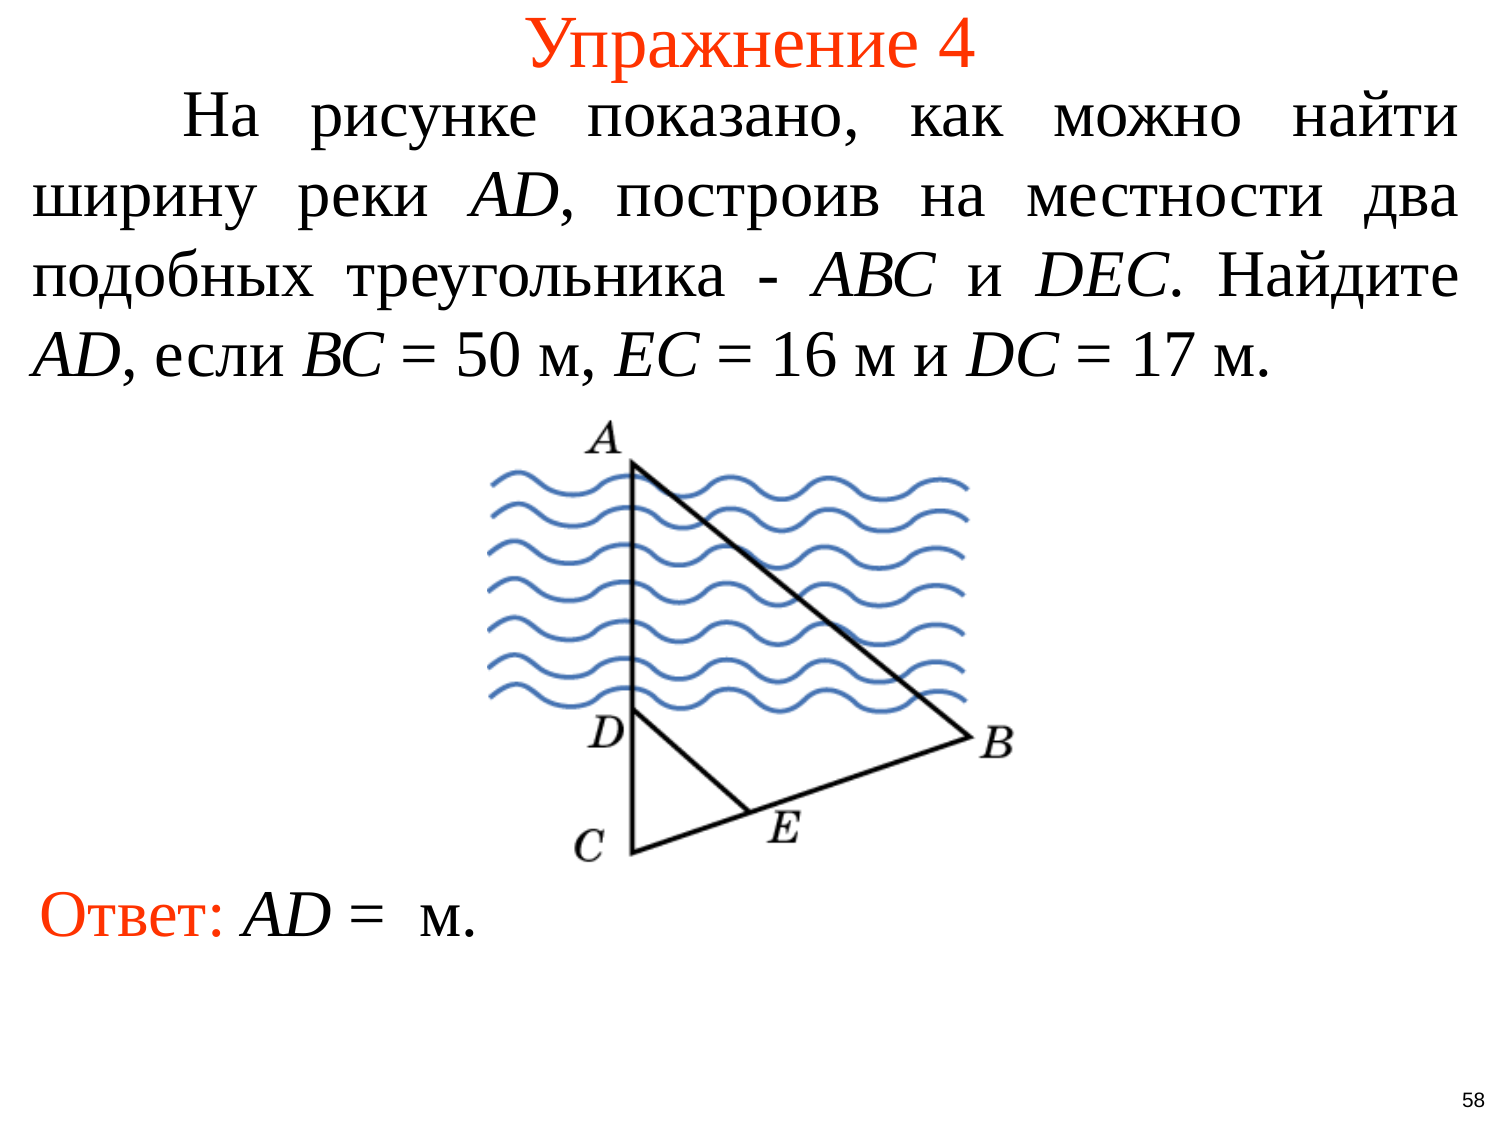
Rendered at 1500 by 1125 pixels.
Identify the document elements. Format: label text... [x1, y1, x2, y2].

slide_number 58 [1417, 1079, 1500, 1125]
title Упражнение 4 [112, 0, 1388, 62]
text_box На рисунке показано, как можно найти ширину реки AD, построив на местности два подобных треугольника - АВС и DEC. Найдите AD, если ВС = 50 м, ЕС = 16 м и DC = 17 м. [17, 62, 1475, 397]
picture [487, 412, 1016, 876]
